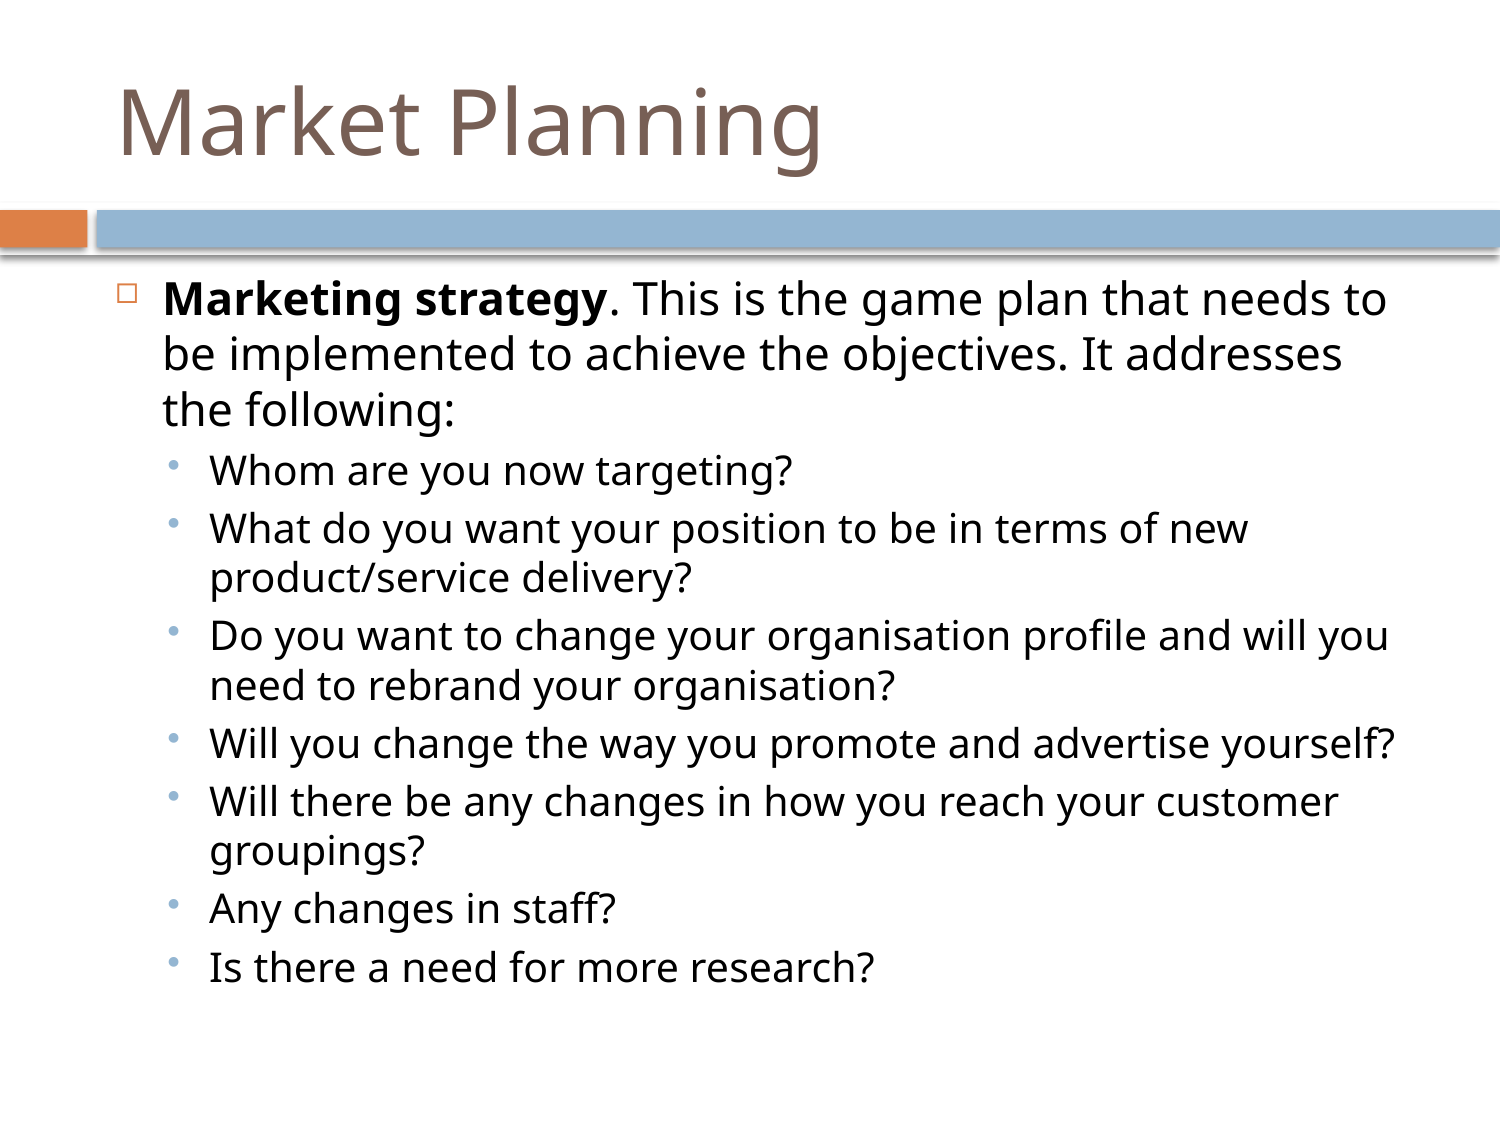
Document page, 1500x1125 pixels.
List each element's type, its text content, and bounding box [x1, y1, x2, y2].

title Market Planning [100, 37, 1438, 200]
list Marketing strategy. This is the game plan that needs to be implemented to achieve the objectives. It addresses the following: Whom are you now targeting? What do you want your position to be in terms of new product/service delivery? Do you want to change your organisation profile and will you need to rebrand your organisation? Will you change the way you promote and advertise yourself? Will there be any changes in how you reach your customer groupings? Any changes in staff? Is there a need for more research? [100, 262, 1438, 1000]
